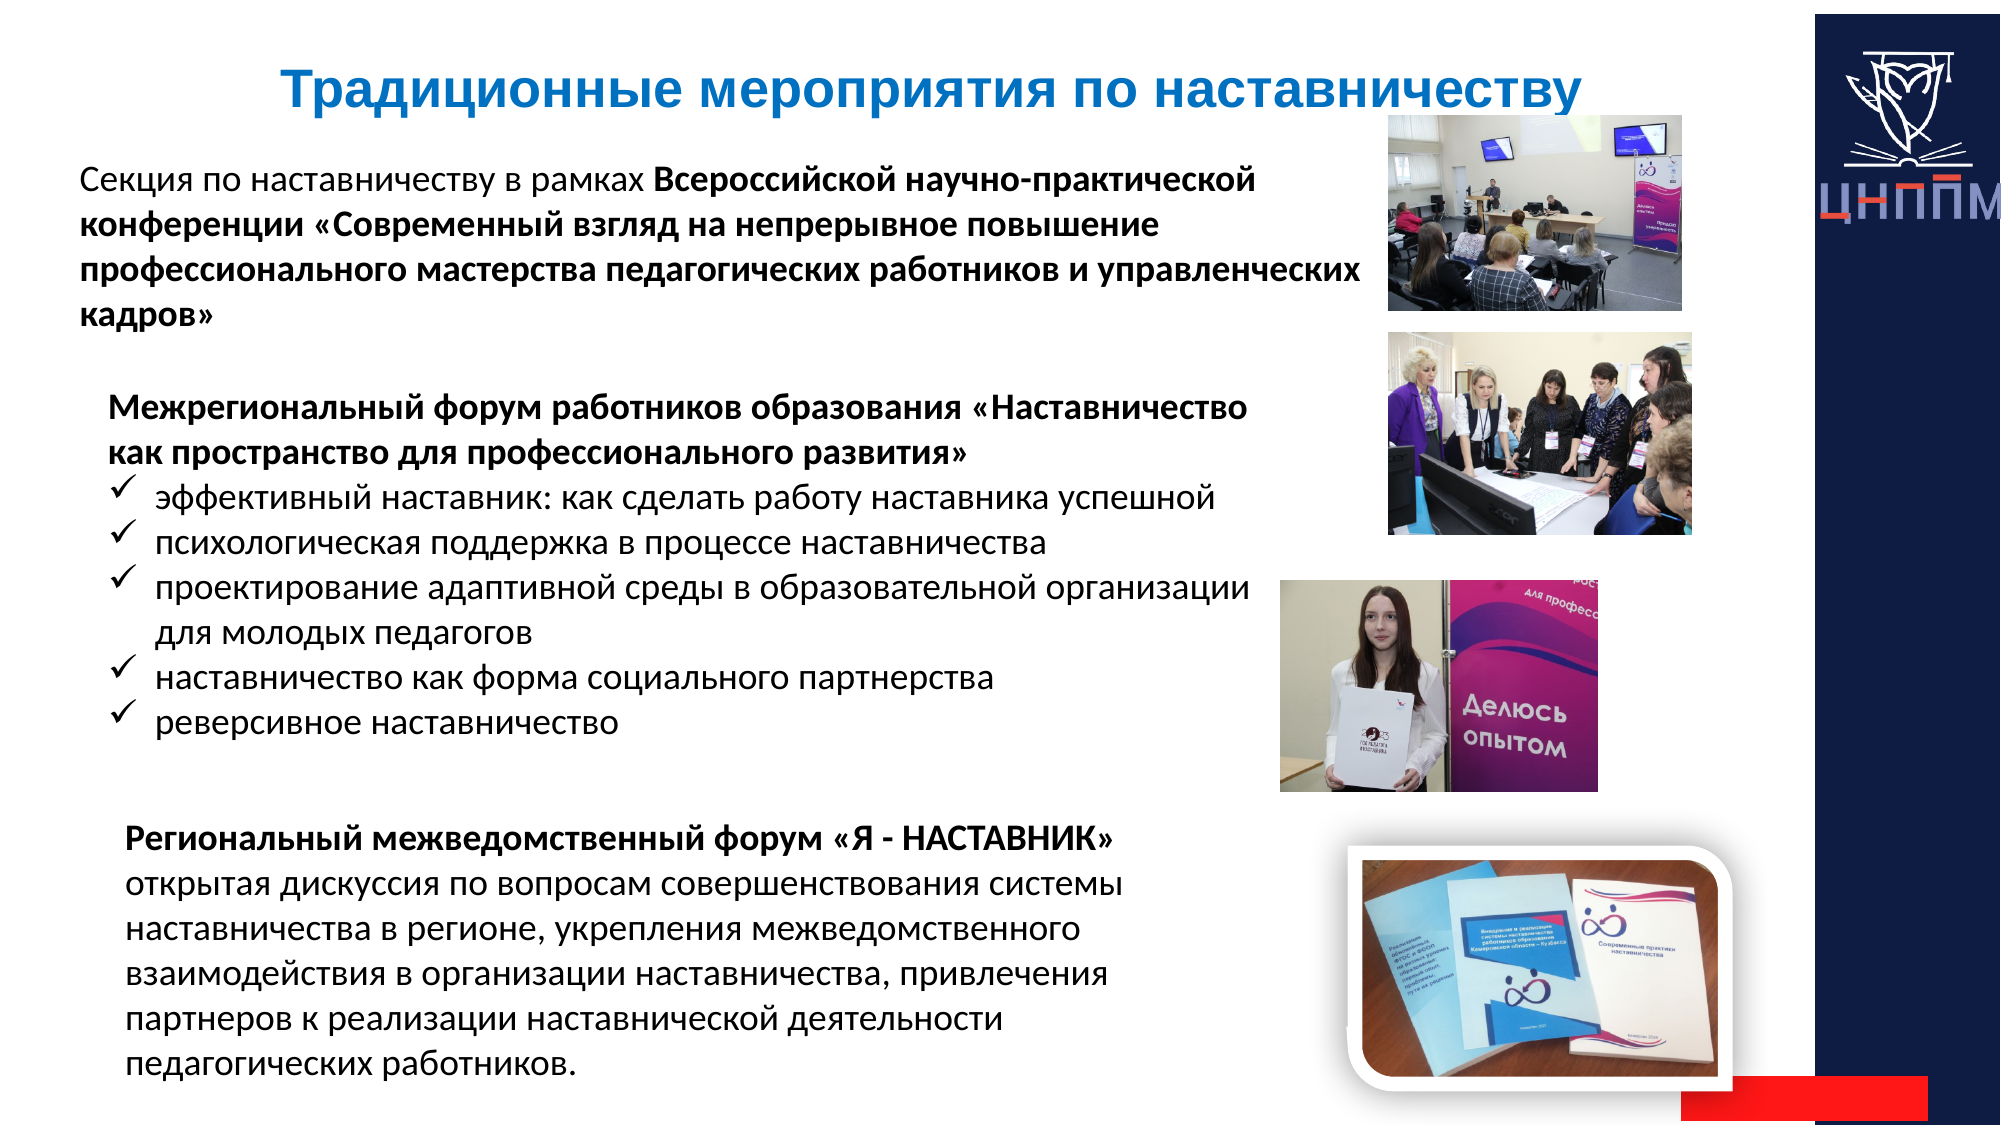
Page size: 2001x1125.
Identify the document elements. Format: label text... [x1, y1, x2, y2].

picture [1388, 115, 1682, 311]
text_box Межрегиональный форум работников образования «Наставничество как пространство для профессионального развития» эффективный наставник: как сделать работу наставника успешной психологическая поддержка в процессе наставничества проектирование адаптивной среды в образовательной организации для молодых педагогов наставничество как форма социального партнерства реверсивное наставничество [93, 374, 1281, 750]
picture [1388, 332, 1692, 535]
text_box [1681, 13, 2000, 1125]
text_box Региональный межведомственный форум «Я - НАСТАВНИК» открытая дискуссия по вопросам совершенствования системы наставничества в регионе, укрепления межведомственного взаимодействия в организации наставничества, привлечения партнеров к реализации наставнической деятельности педагогических работников. [110, 805, 1200, 1091]
text_box Секция по наставничеству в рамках Всероссийской научно-­практической конференции «Современный взгляд на непрерывное повышение профессионального мастерства педагогических работников и управленческих кадров» [64, 146, 1479, 342]
text_box Традиционные мероприятия по наставничеству [64, 0, 1800, 146]
picture [1280, 580, 1681, 1125]
